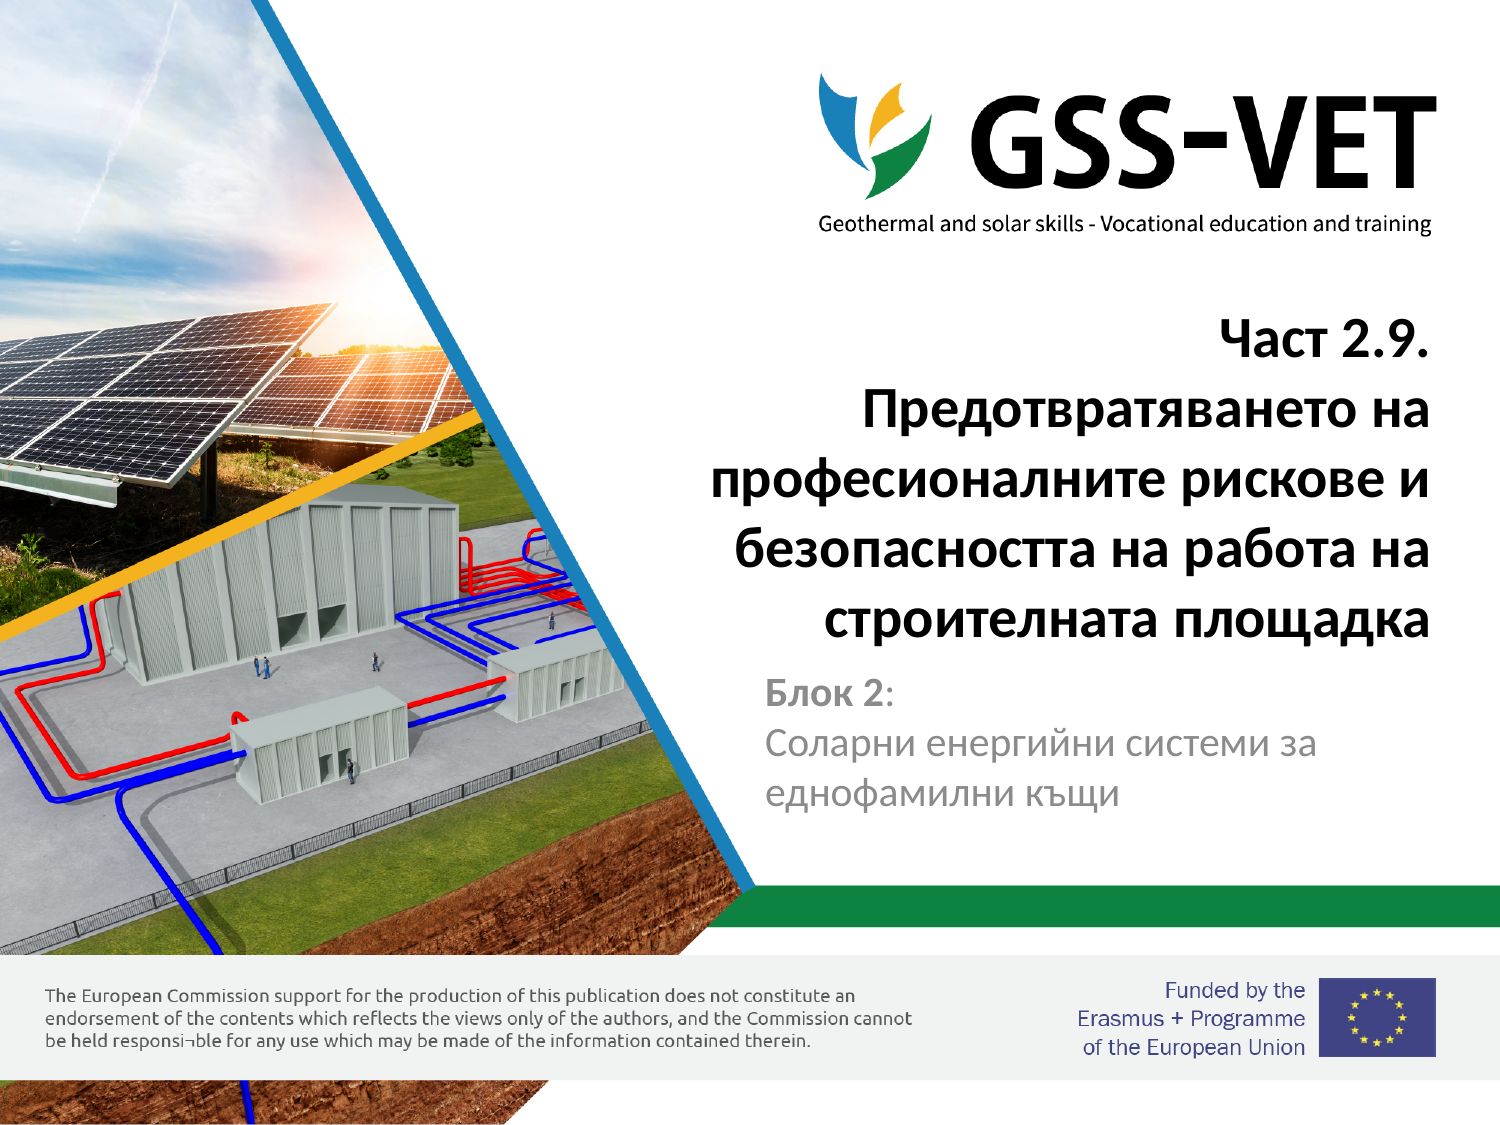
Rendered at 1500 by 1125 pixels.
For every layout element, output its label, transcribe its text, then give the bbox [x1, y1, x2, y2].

subtitle Блок 2: Соларни енергийни системи за еднофамилни къщи [750, 656, 1447, 874]
title Част 2.9. Предотвратяването на професионалните рискове и безопасността на работа на строителната площадка [655, 326, 1447, 657]
picture [0, 0, 1500, 1125]
